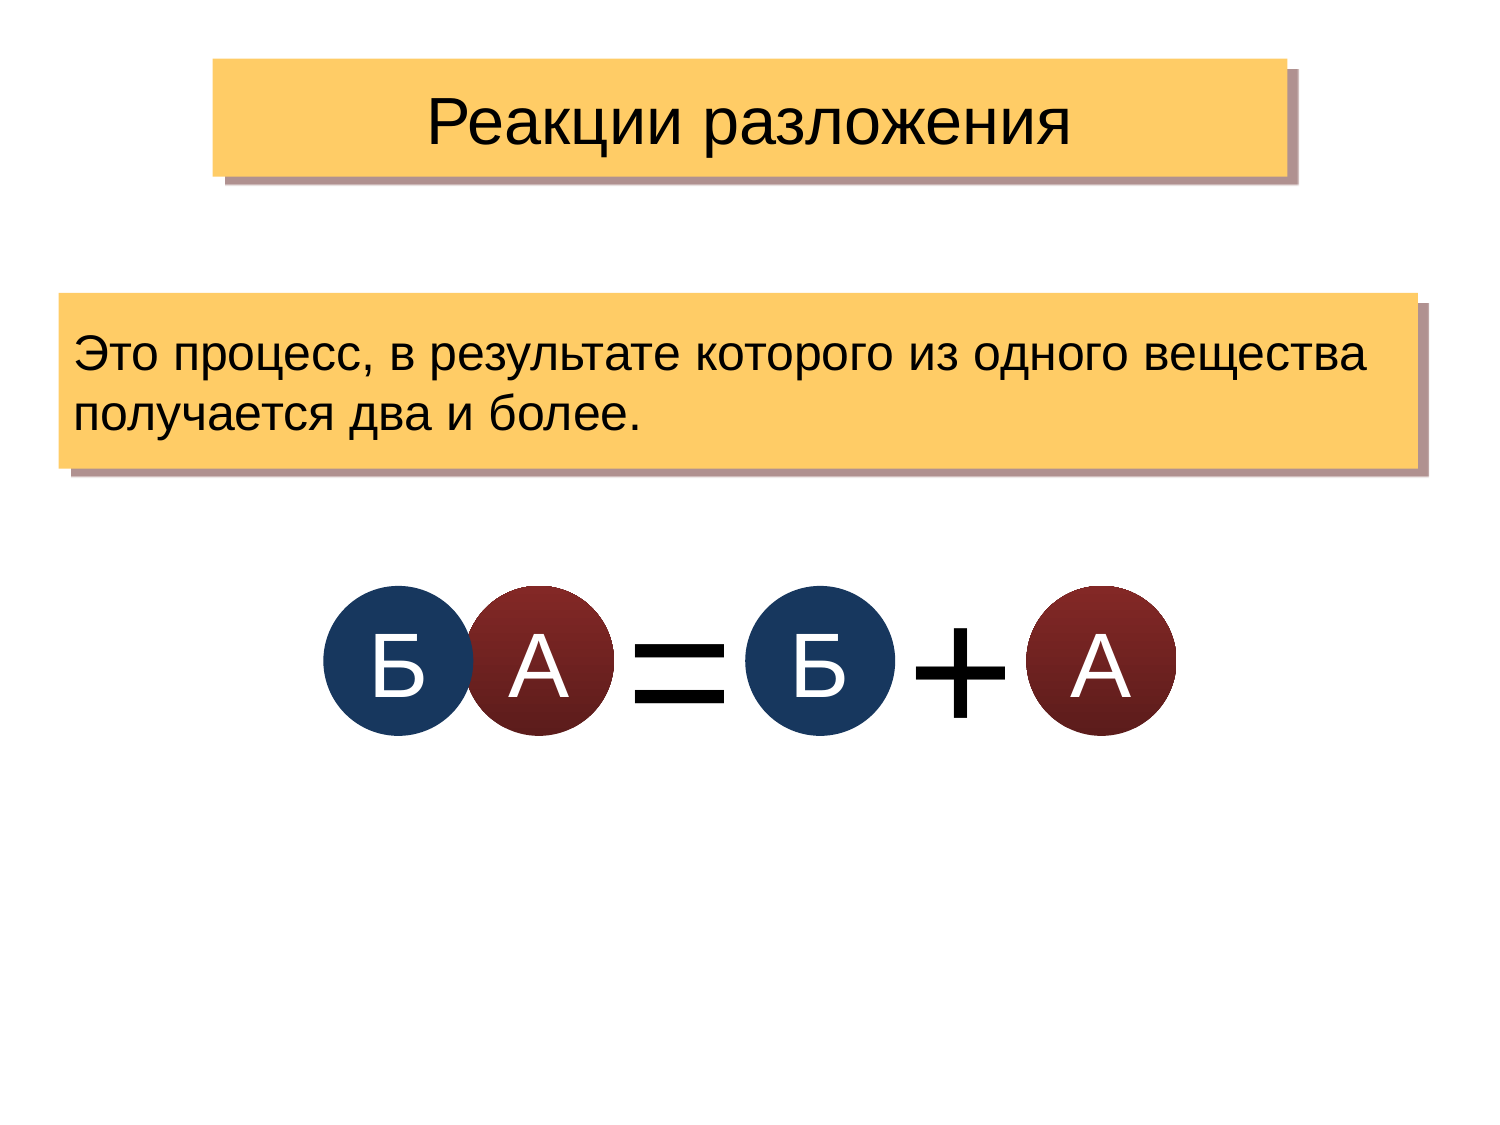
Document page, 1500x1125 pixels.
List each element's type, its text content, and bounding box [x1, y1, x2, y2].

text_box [323, 585, 1177, 737]
text_box Реакции разложения [210, 56, 1289, 179]
text_box Это процесс, в результате которого из одного вещества получается два и более. [56, 291, 1420, 471]
